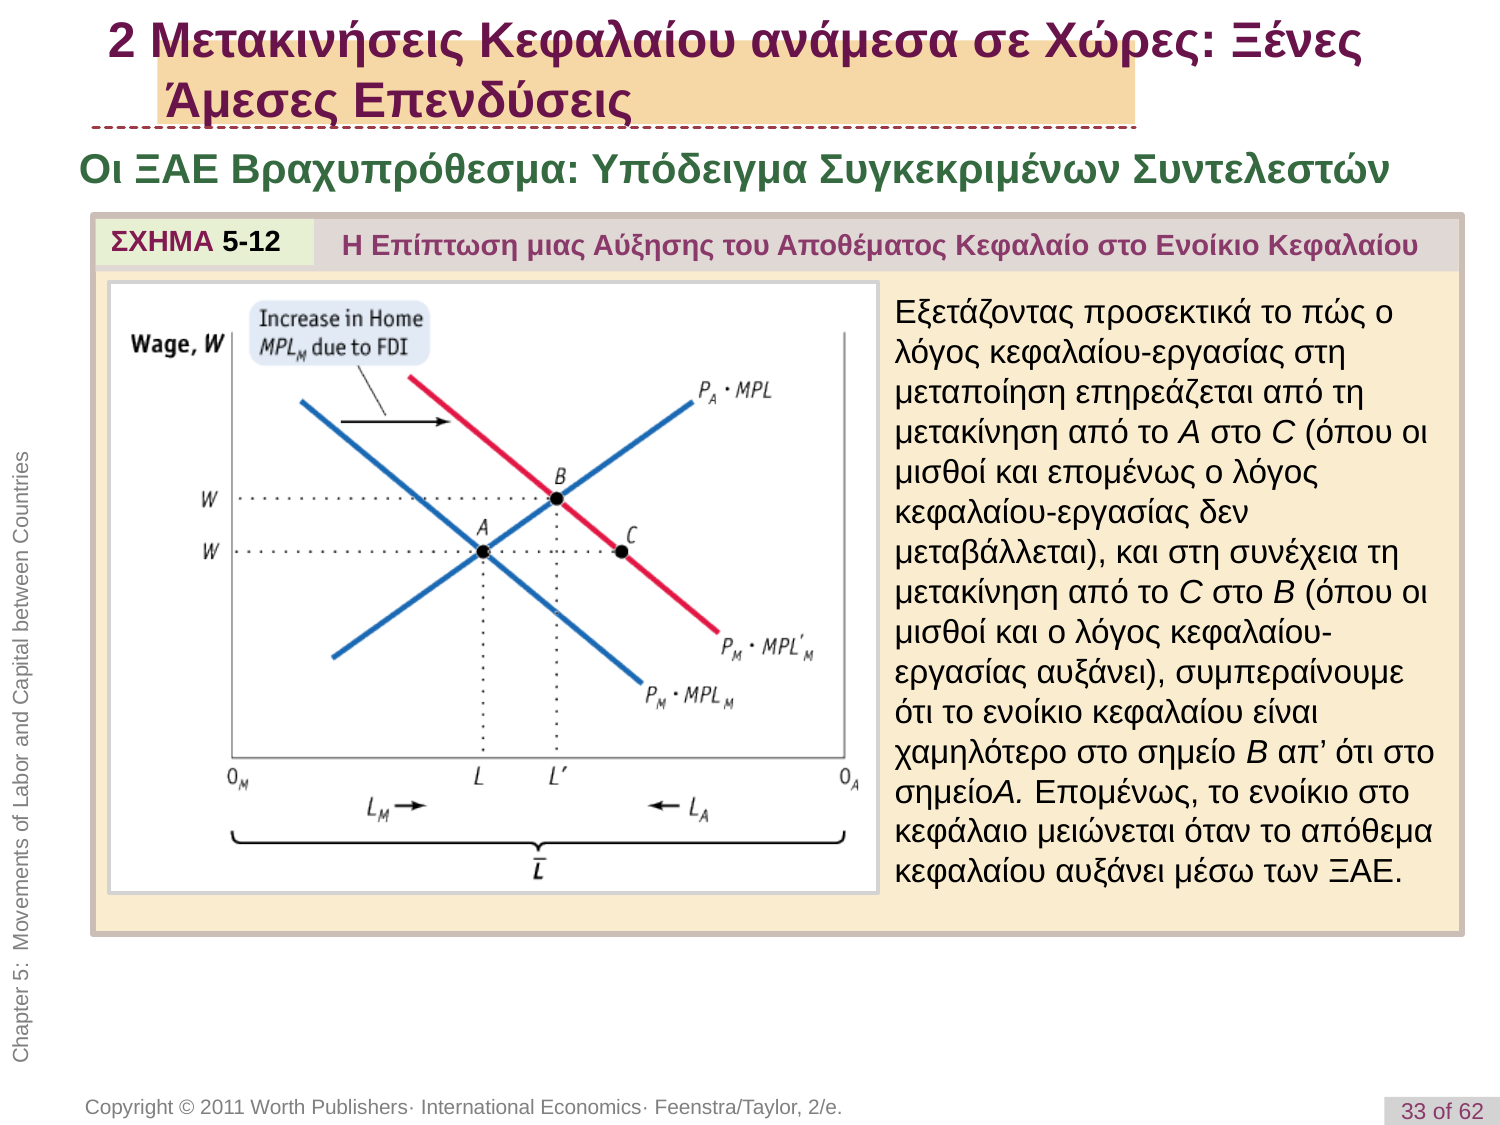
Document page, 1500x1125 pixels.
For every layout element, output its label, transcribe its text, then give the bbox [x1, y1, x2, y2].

picture [122, 292, 868, 891]
title 2 Μετακινήσεις Κεφαλαίου ανάμεσα σε Χώρες: Ξένες Άμεσες Επενδύσεις [92, 0, 1500, 135]
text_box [92, 215, 1463, 935]
text_box Οι ΞΑΕ Βραχυπρόθεσμα: Υπόδειγμα Συγκεκριμένων Συντελεστών [64, 134, 1458, 200]
